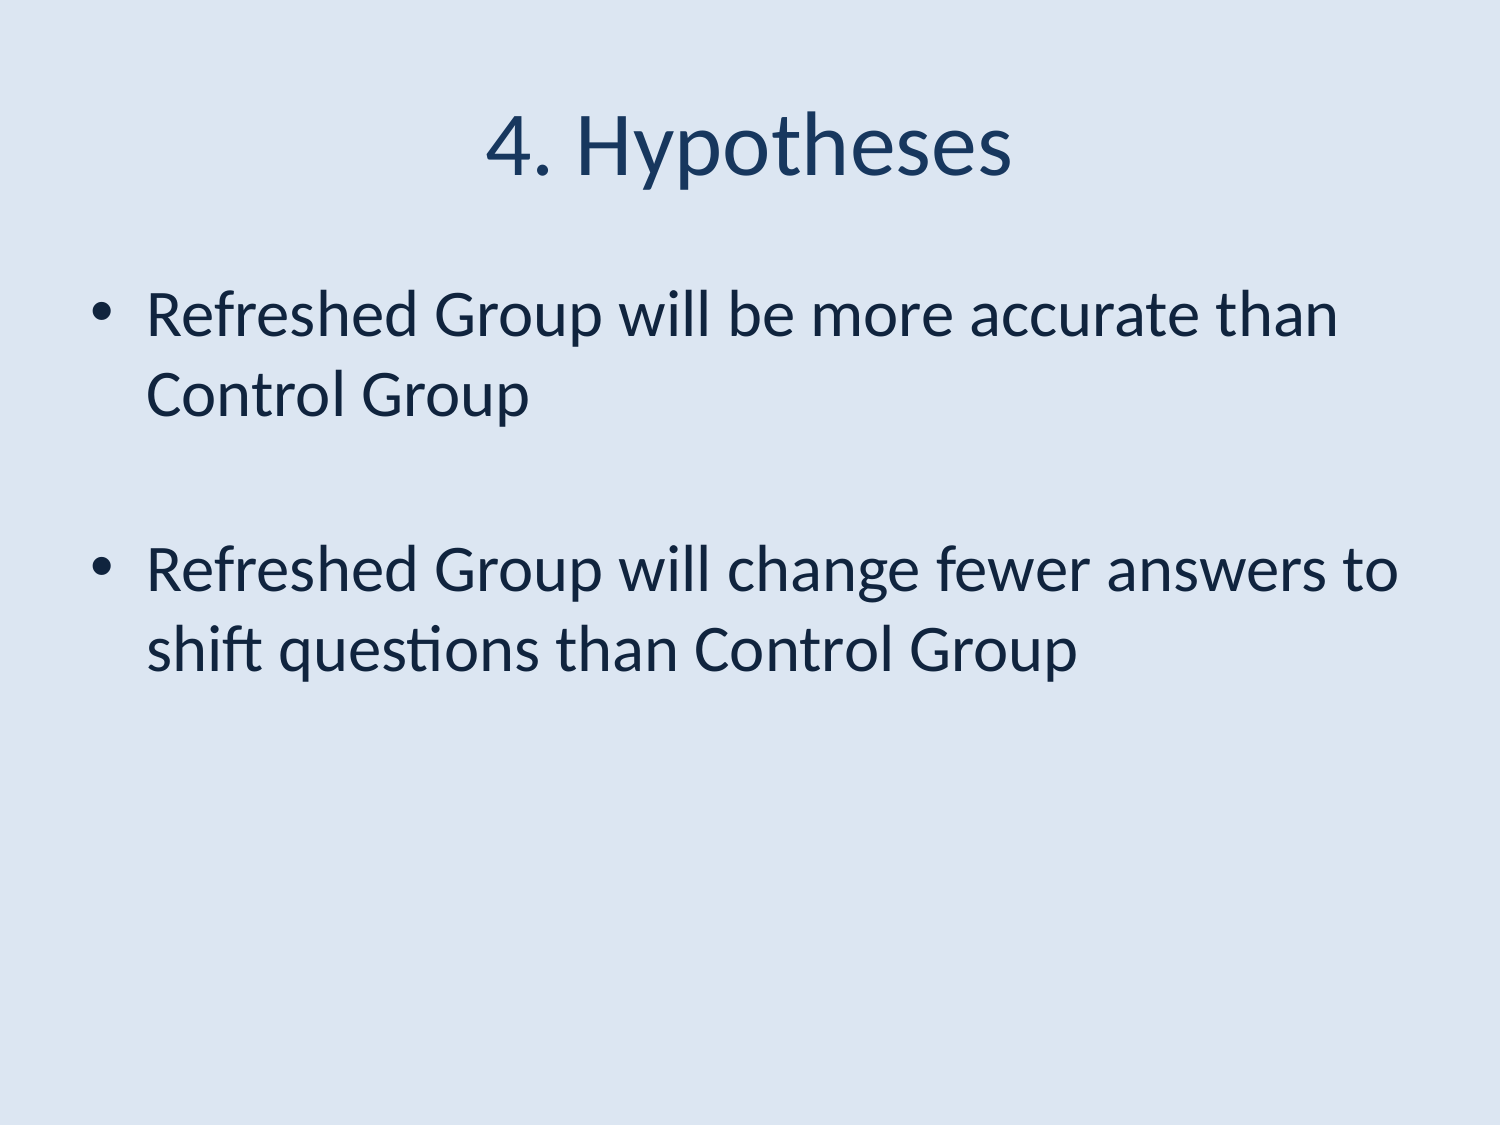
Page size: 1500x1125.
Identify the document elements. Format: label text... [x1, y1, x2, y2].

title 4. Hypotheses [75, 45, 1425, 233]
list Refreshed Group will be more accurate than Control Group Refreshed Group will change fewer answers to shift questions than Control Group [75, 262, 1425, 1005]
